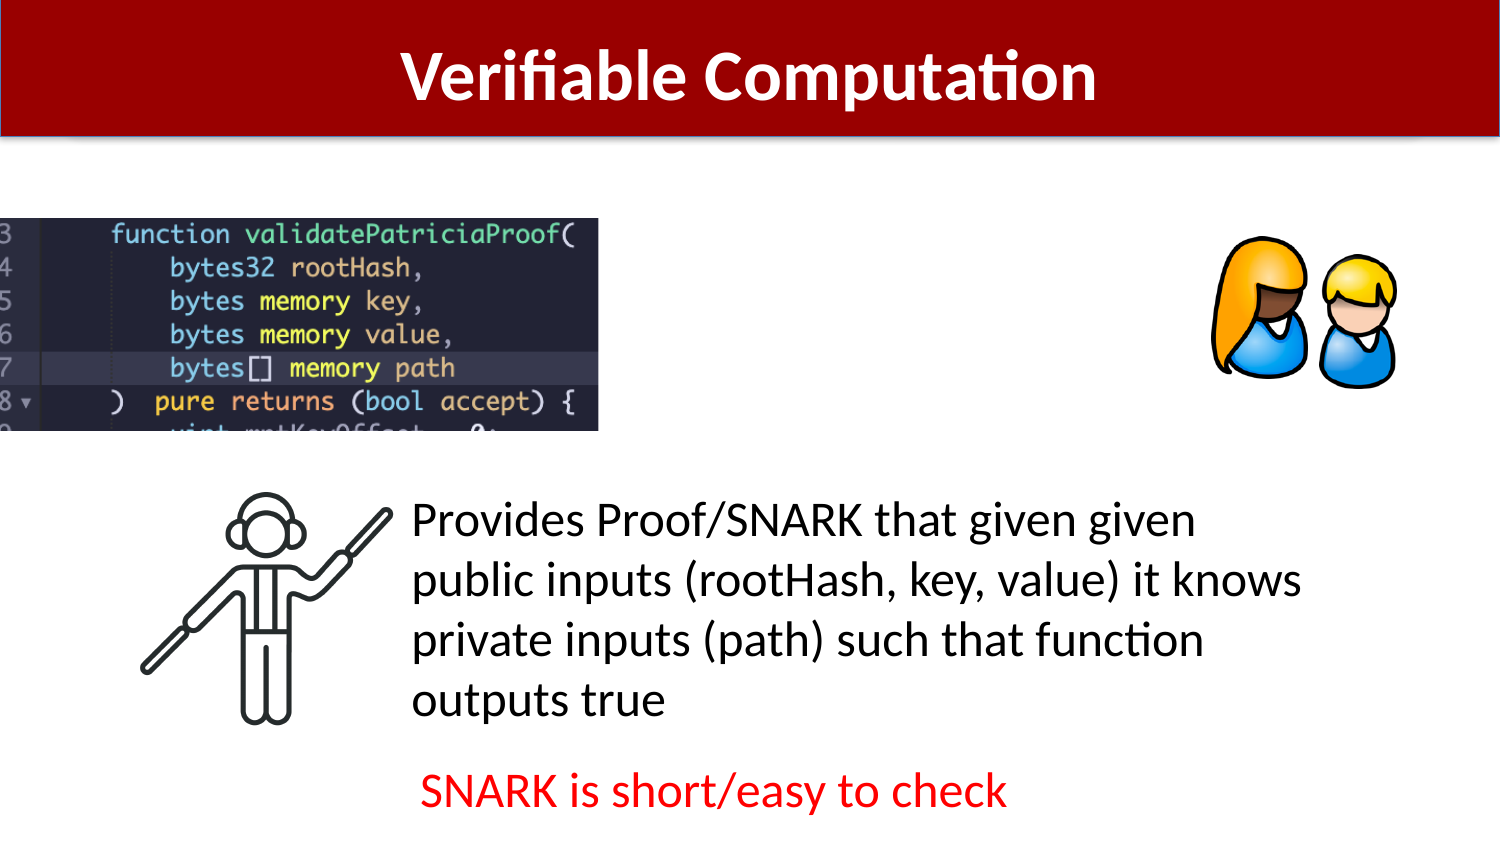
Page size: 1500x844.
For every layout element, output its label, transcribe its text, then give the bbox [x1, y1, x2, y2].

text_box Provides Proof/SNARK that given given public inputs (rootHash, key, value) it knows private inputs (path) such that function outputs true [458, 479, 1319, 734]
title Verifiable Computation [75, 20, 1425, 123]
picture [0, 217, 599, 796]
text_box SNARK is short/easy to check [405, 749, 1048, 825]
picture [1318, 253, 1397, 389]
picture [1211, 236, 1308, 379]
